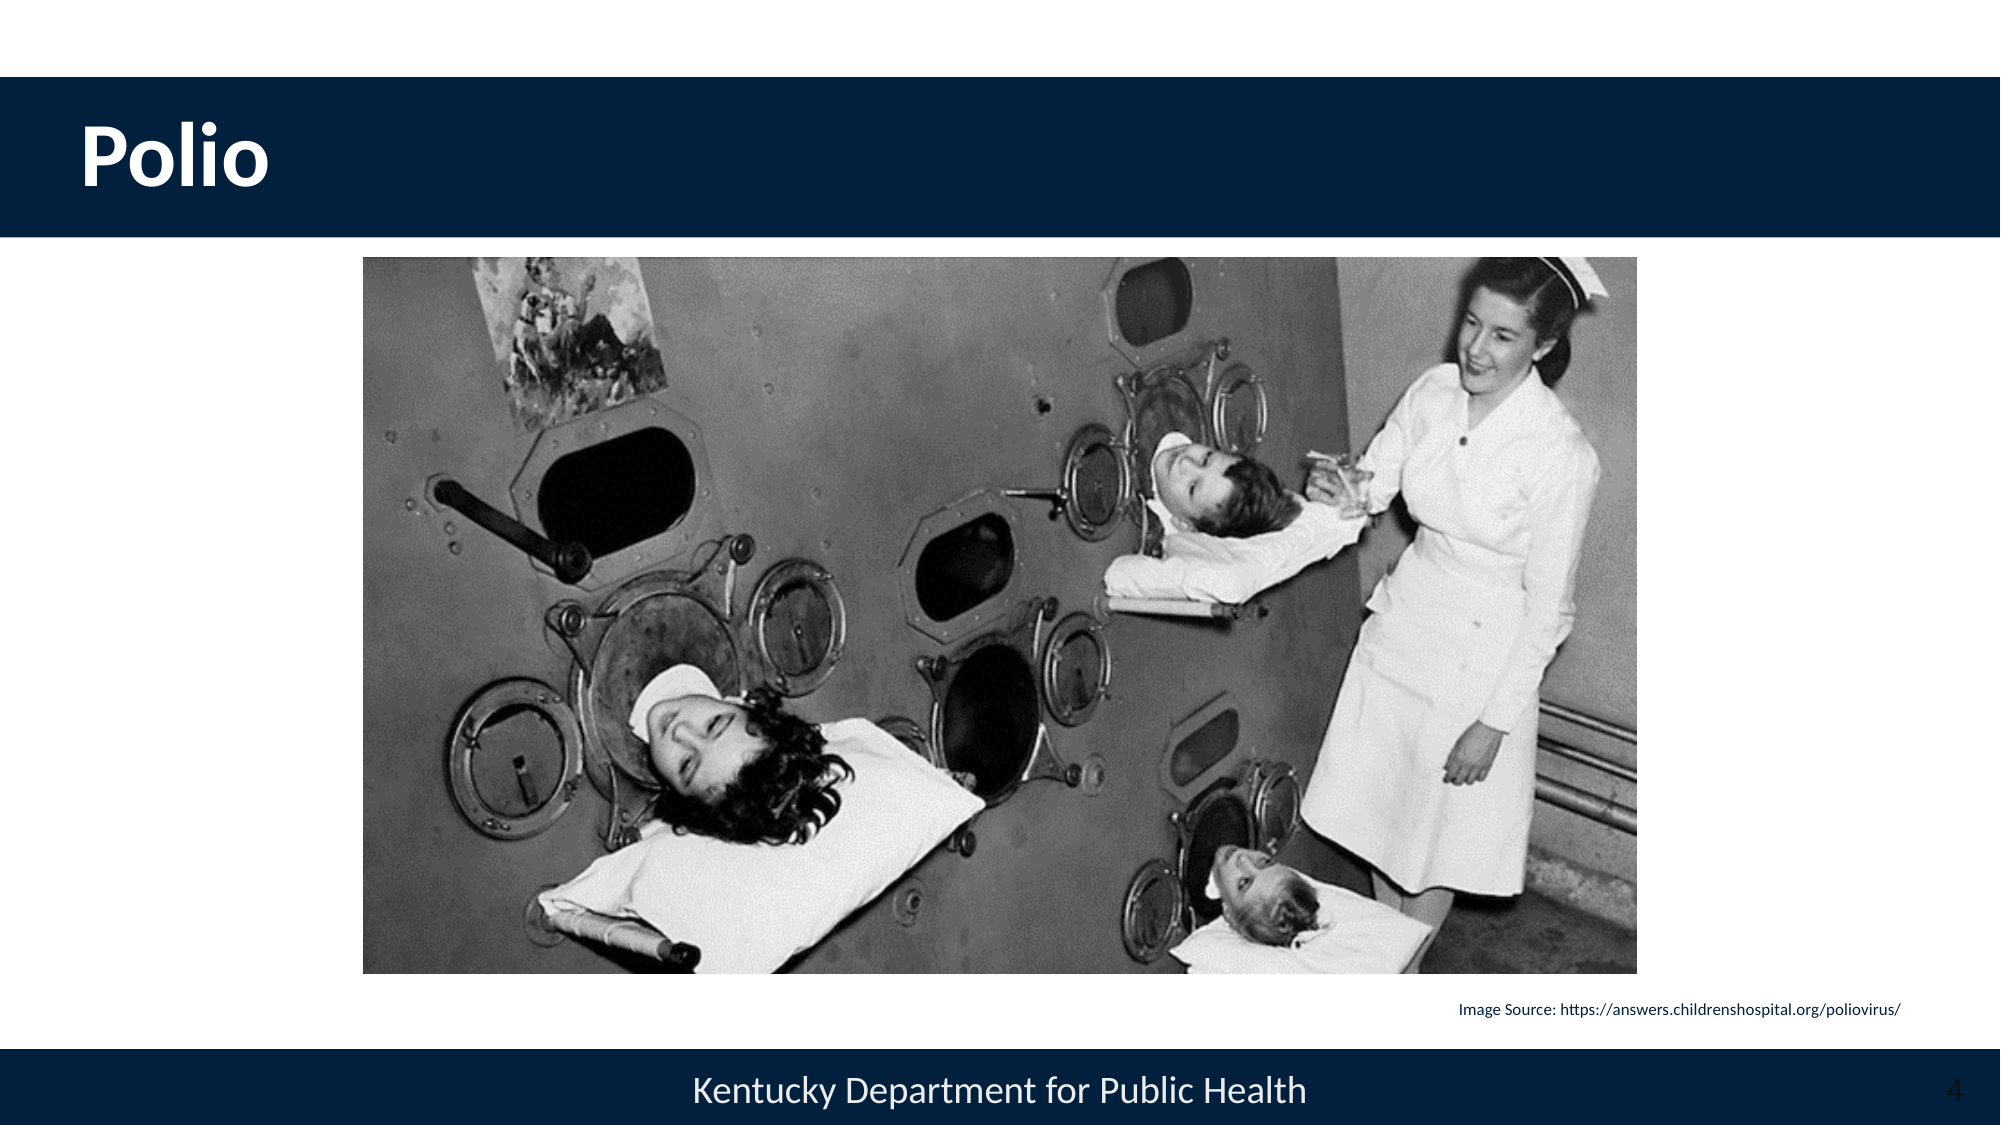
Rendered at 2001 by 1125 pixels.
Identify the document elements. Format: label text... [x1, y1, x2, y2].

title Polio [0, 77, 2000, 238]
slide_number 4 [1863, 1067, 1978, 1109]
list Image Source: https://answers.childrenshospital.org/poliovirus/ [76, 993, 1924, 1036]
picture [362, 257, 1637, 974]
